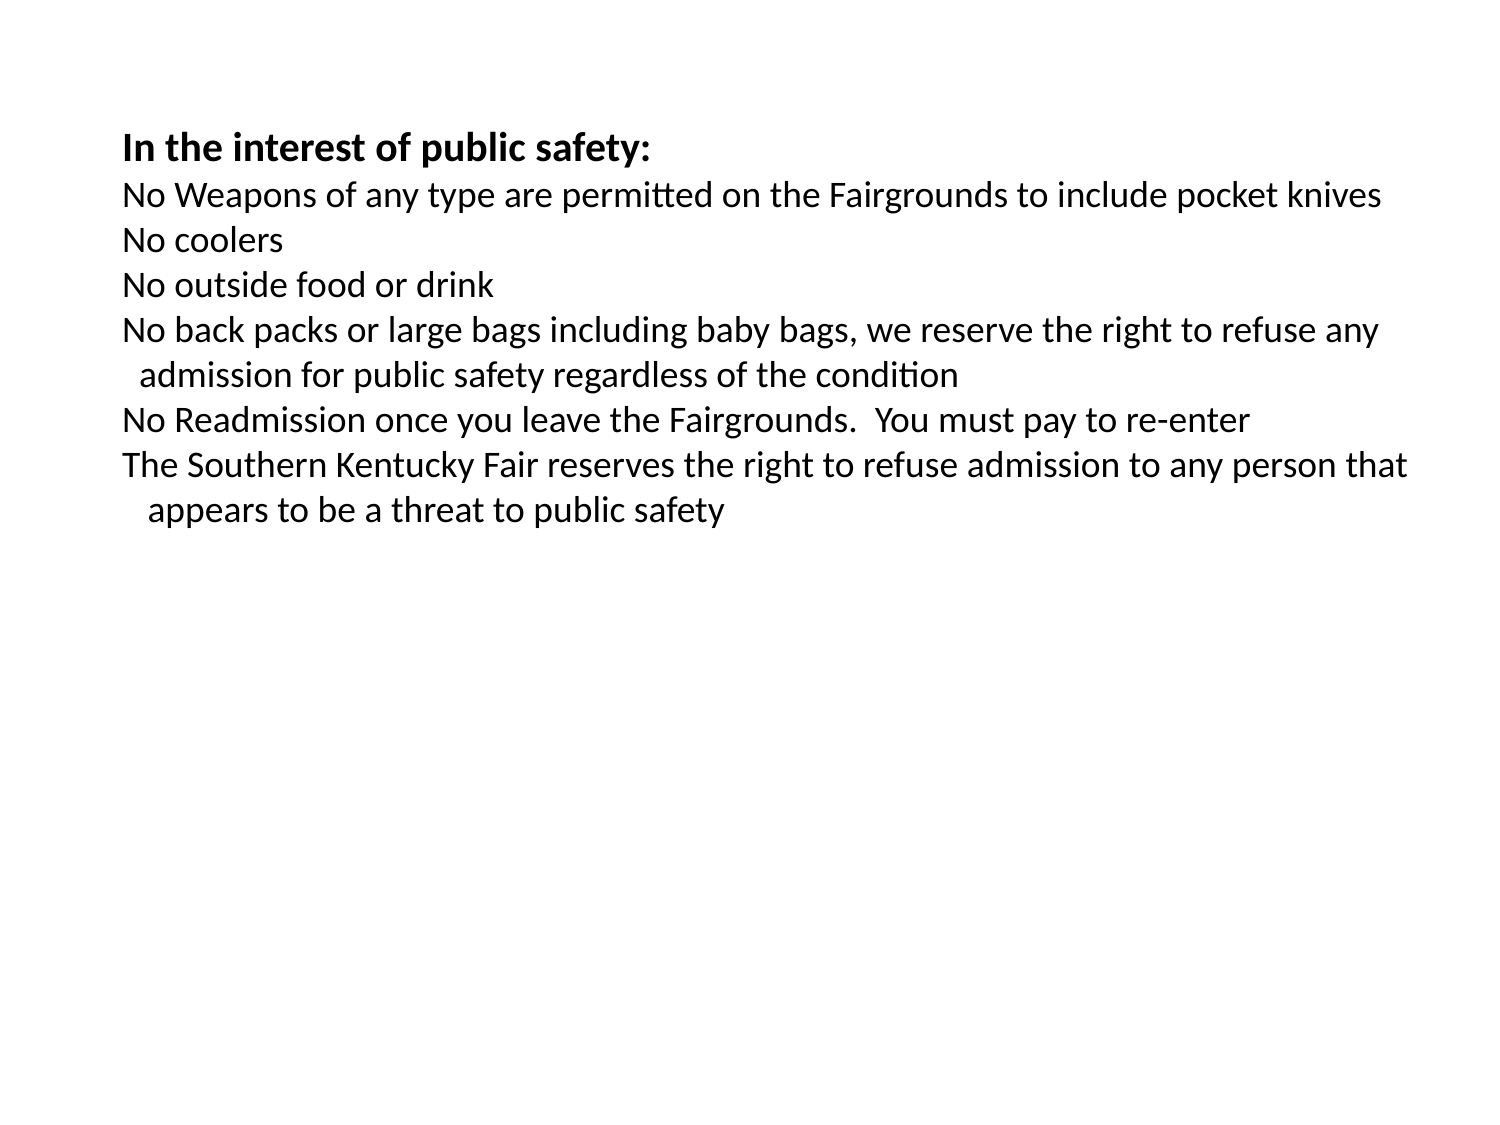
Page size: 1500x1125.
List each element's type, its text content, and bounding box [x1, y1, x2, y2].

text_box In the interest of public safety: No Weapons of any type are permitted on the Fairgrounds to include pocket knives No coolers No outside food or drink No back packs or large bags including baby bags, we reserve the right to refuse any admission for public safety regardless of the condition No Readmission once you leave the Fairgrounds. You must pay to re-enter The Southern Kentucky Fair reserves the right to refuse admission to any person that appears to be a threat to public safety [107, 112, 1433, 538]
